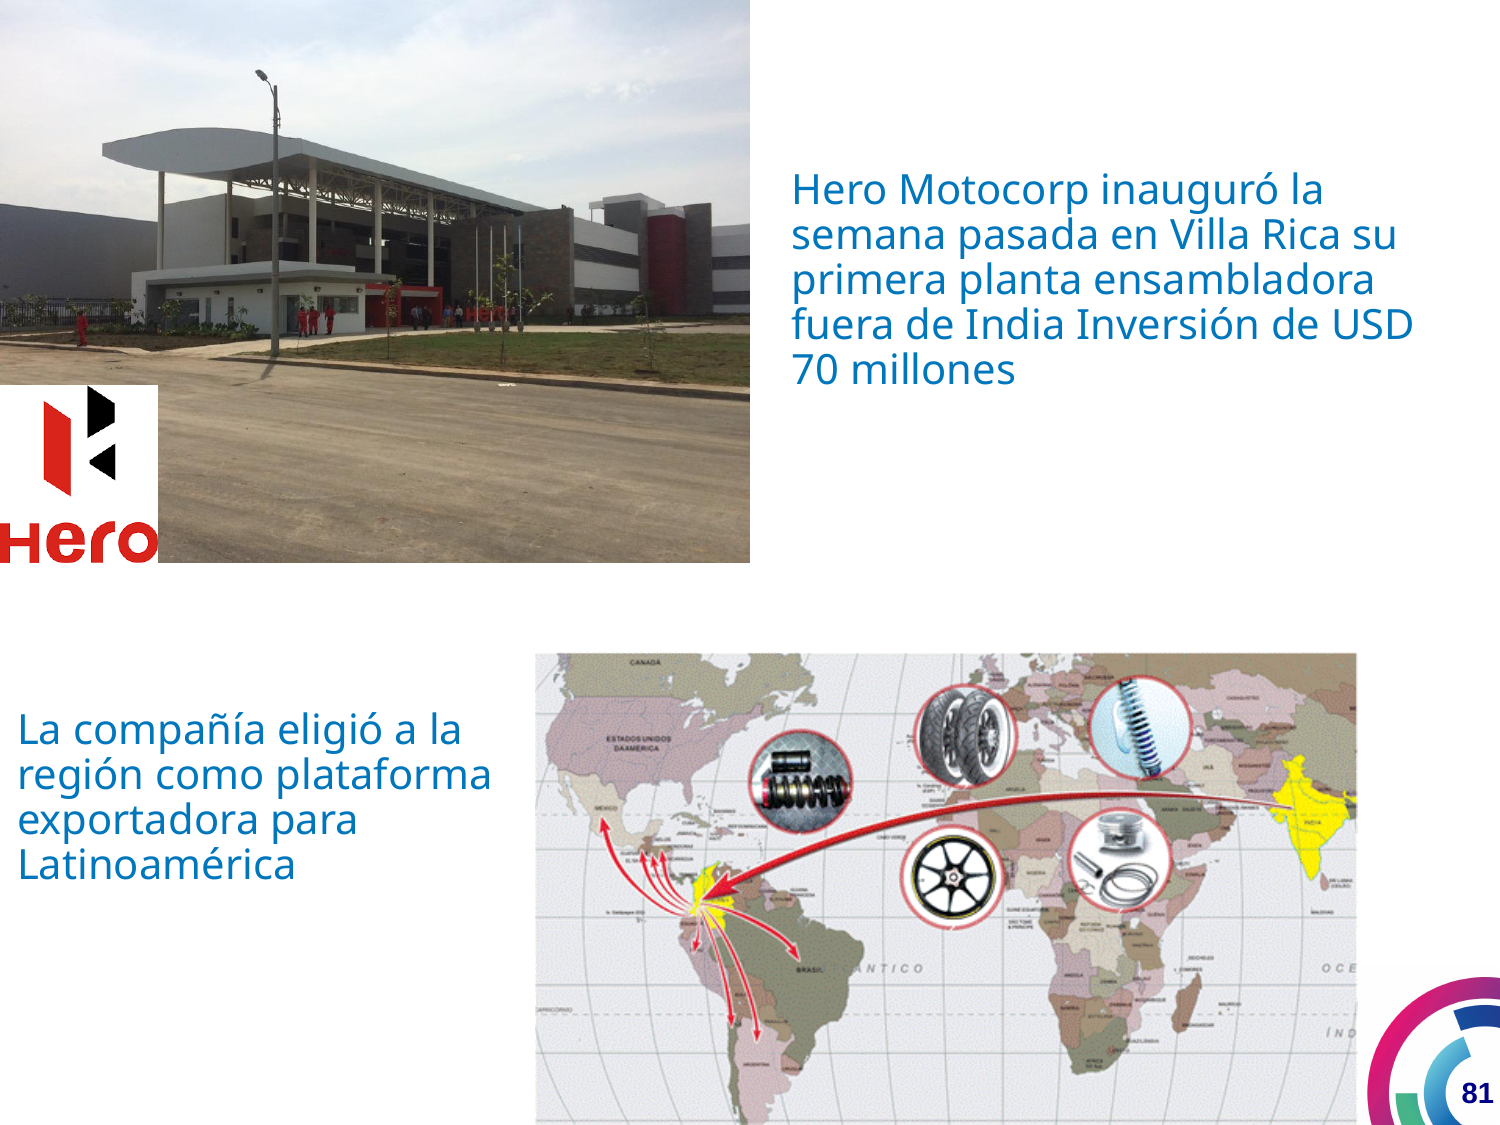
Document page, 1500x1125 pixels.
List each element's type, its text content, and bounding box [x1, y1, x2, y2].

picture [0, 0, 751, 563]
text_box La compañía eligió a la región como plataforma exportadora para Latinoamérica [2, 652, 533, 944]
picture [535, 652, 1500, 1125]
text_box Hero Motocorp inauguró la semana pasada en Villa Rica su primera planta ensambladora fuera de India Inversión de USD 70 millones [776, 135, 1451, 427]
